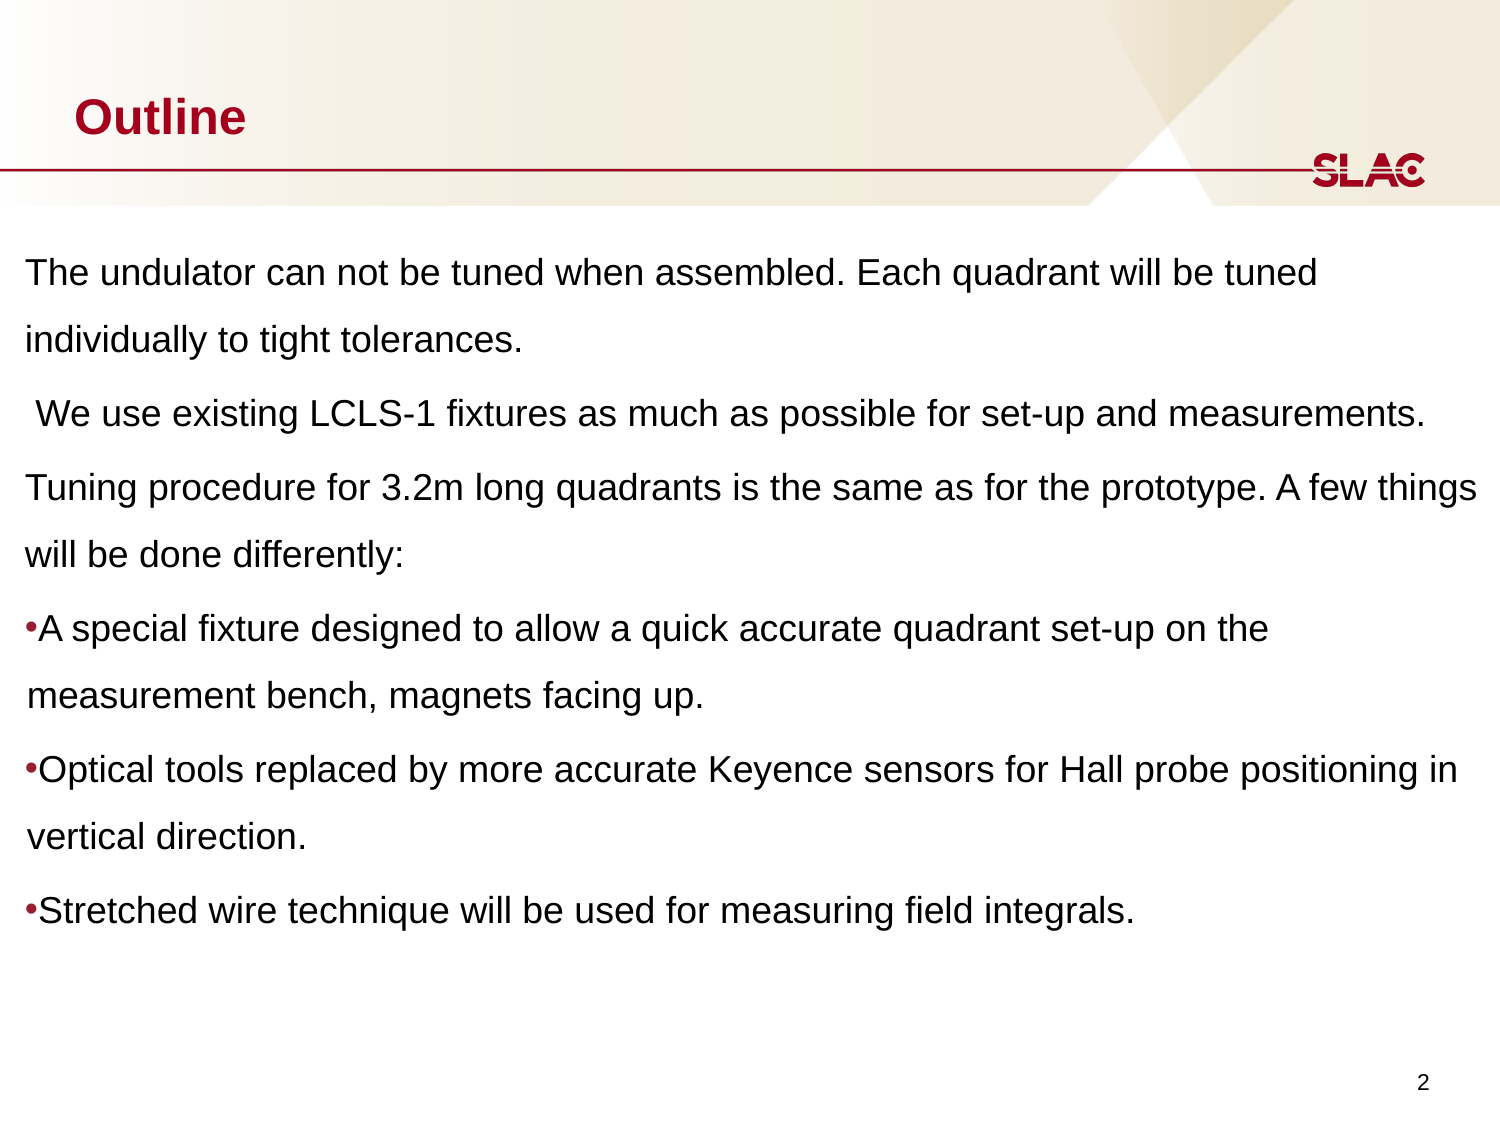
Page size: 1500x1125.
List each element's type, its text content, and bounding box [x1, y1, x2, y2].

picture [0, 0, 1500, 206]
slide_number 2 [1405, 1036, 1458, 1125]
title Outline [74, 21, 1404, 145]
list The undulator can not be tuned when assembled. Each quadrant will be tuned individually to tight tolerances. We use existing LCLS-1 fixtures as much as possible for set-up and measurements. Tuning procedure for 3.2m long quadrants is the same as for the prototype. A few things will be done differently: A special fixture designed to allow a quick accurate quadrant set-up on the measurement bench, magnets facing up. Optical tools replaced by more accurate Keyence sensors for Hall probe positioning in vertical direction. Stretched wire technique will be used for measuring field integrals. [24, 224, 1488, 988]
